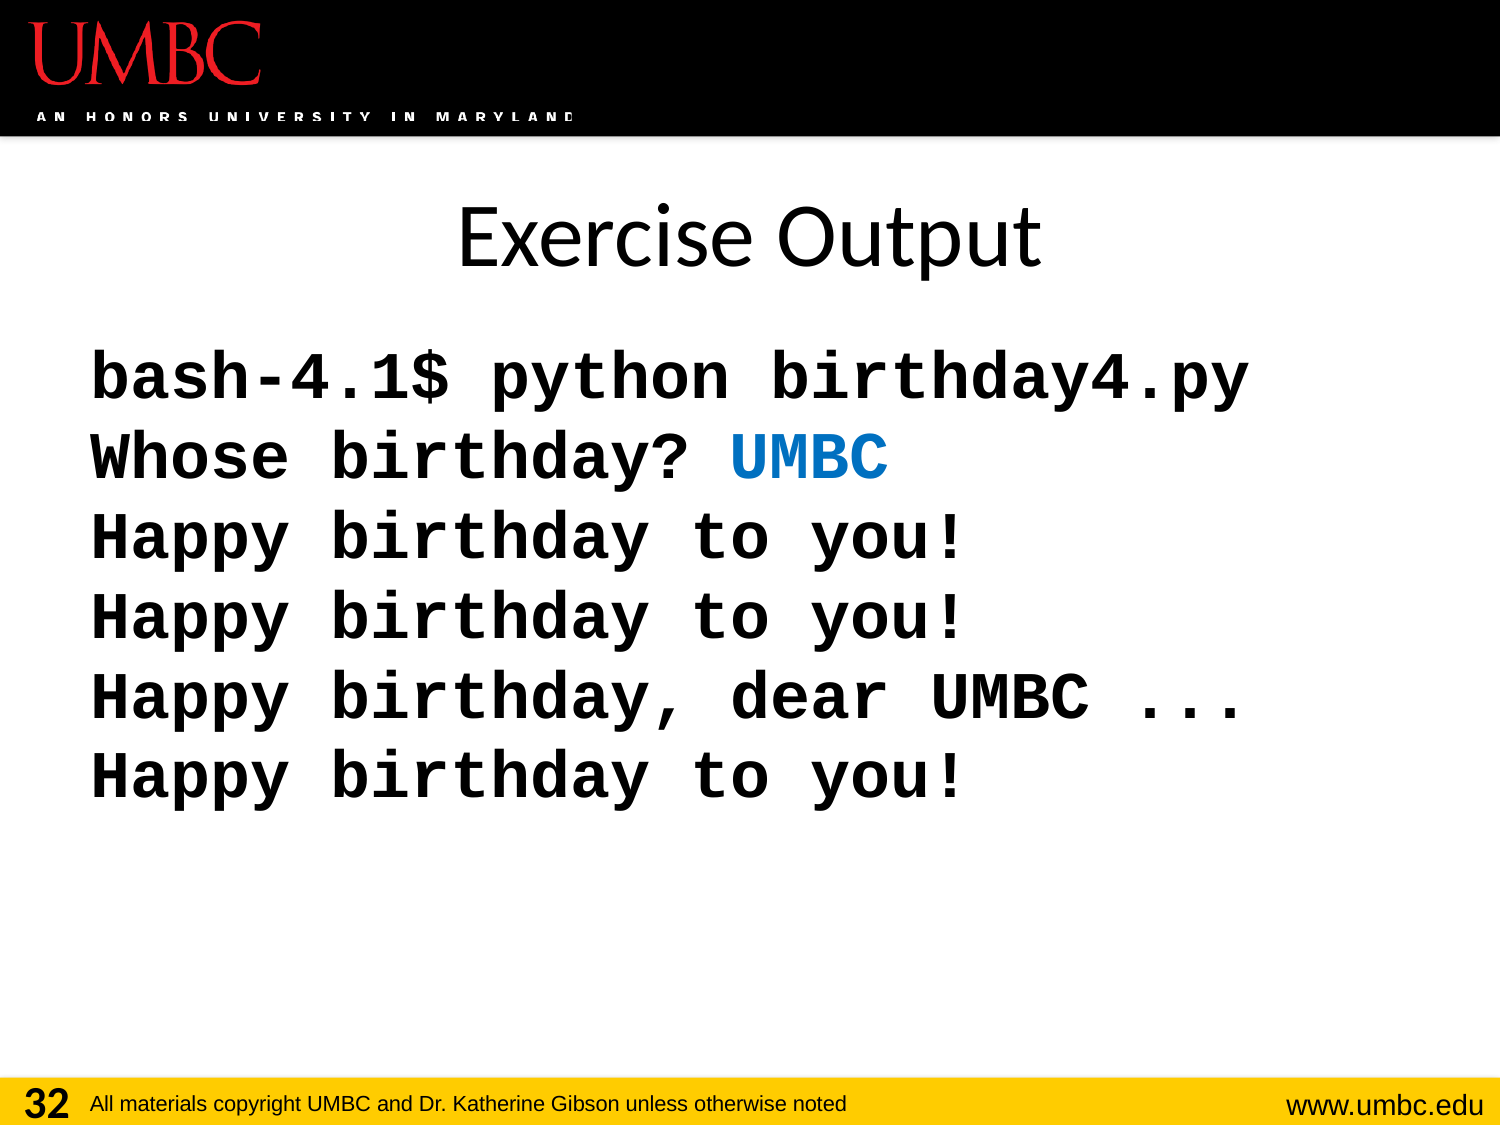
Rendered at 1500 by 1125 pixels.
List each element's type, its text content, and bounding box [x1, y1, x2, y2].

list bash-4.1$ python birthday4.py Whose birthday? UMBC Happy birthday to you! Happy birthday to you! Happy birthday, dear UMBC ... Happy birthday to you! [75, 324, 1425, 1066]
title Exercise Output [75, 136, 1425, 324]
slide_number 32 [0, 1065, 94, 1125]
